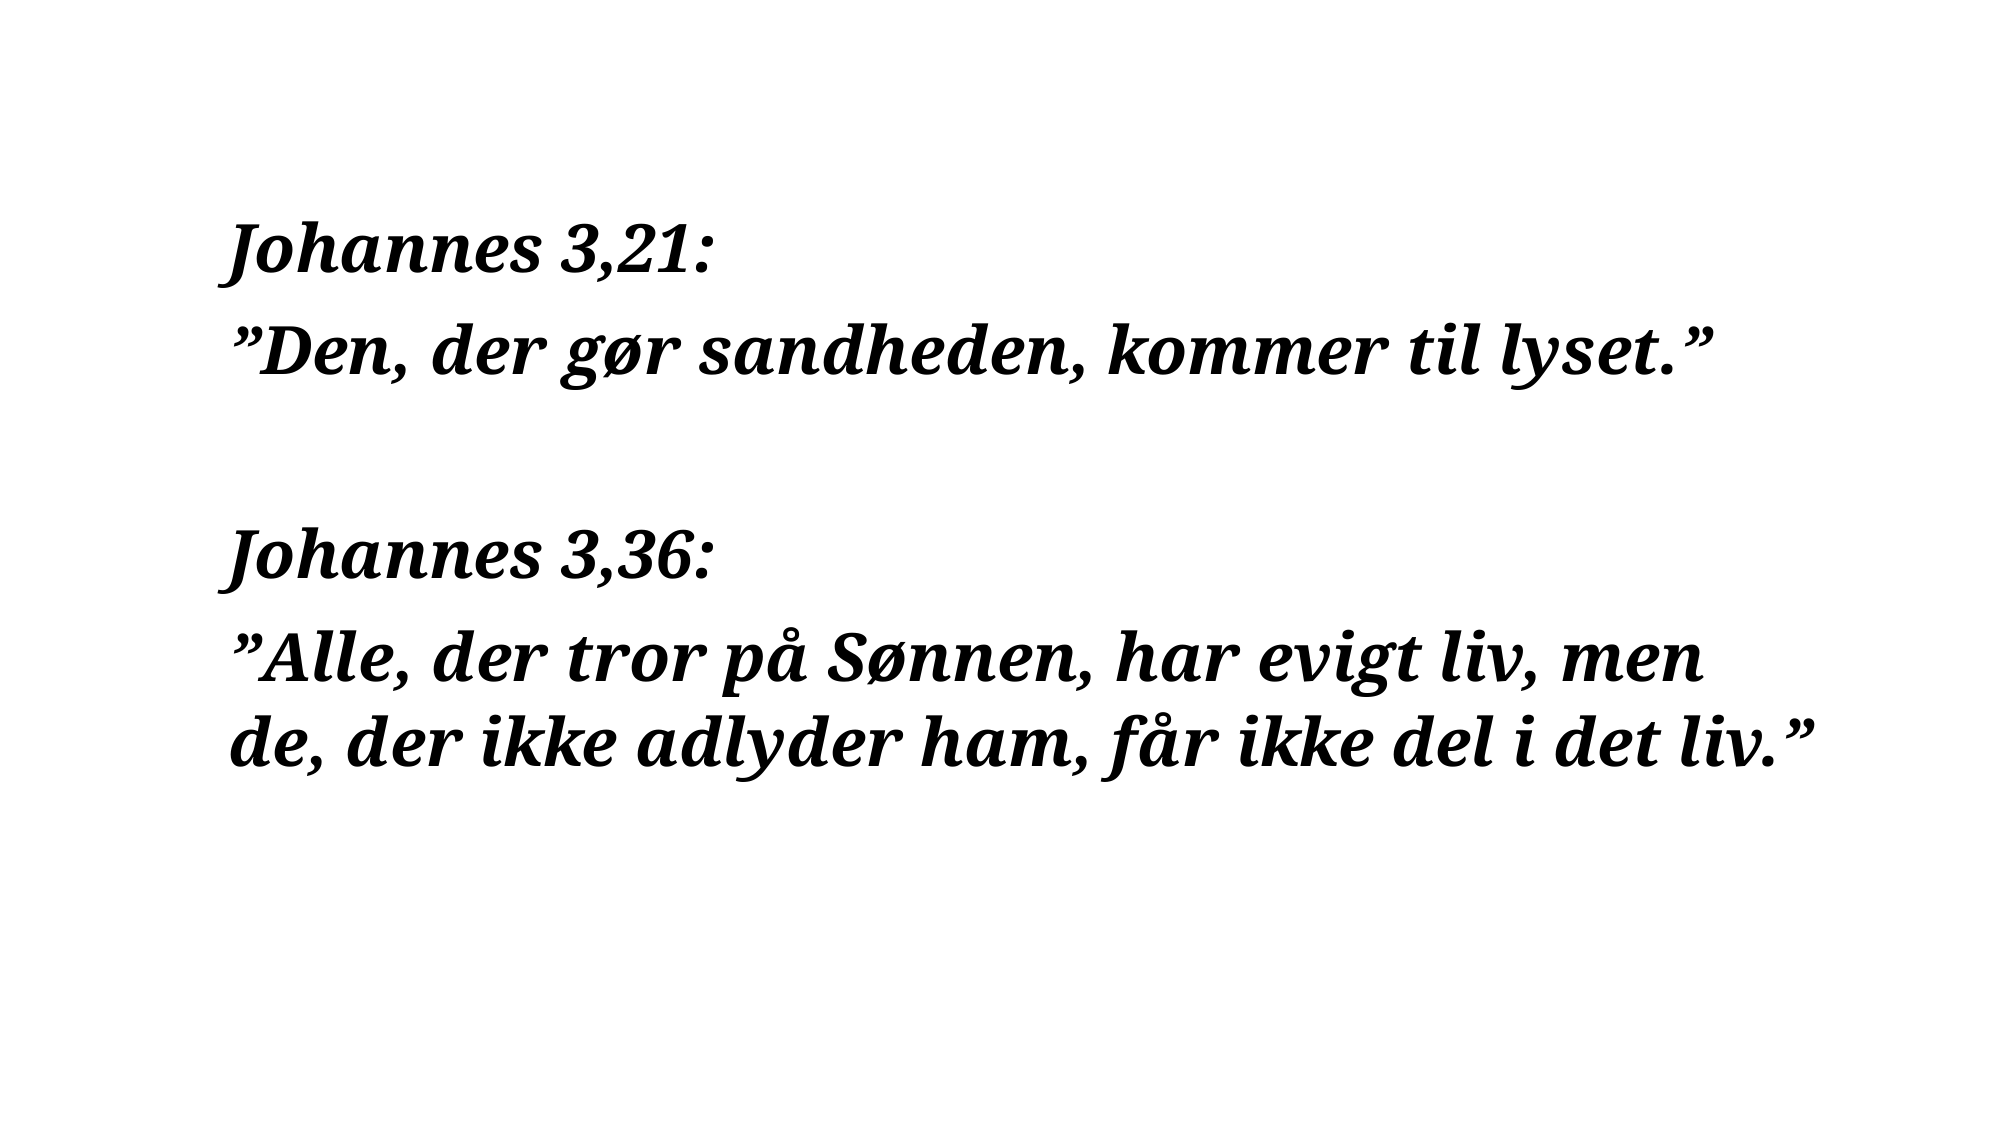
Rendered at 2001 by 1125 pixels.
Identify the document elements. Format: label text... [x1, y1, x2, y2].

text_box Johannes 3,21: ”Den, der gør sandheden, kommer til lyset.” Johannes 3,36: ”Alle, der tror på Sønnen, har evigt liv, men de, der ikke adlyder ham, får ikke del i det liv.” [213, 192, 1839, 788]
